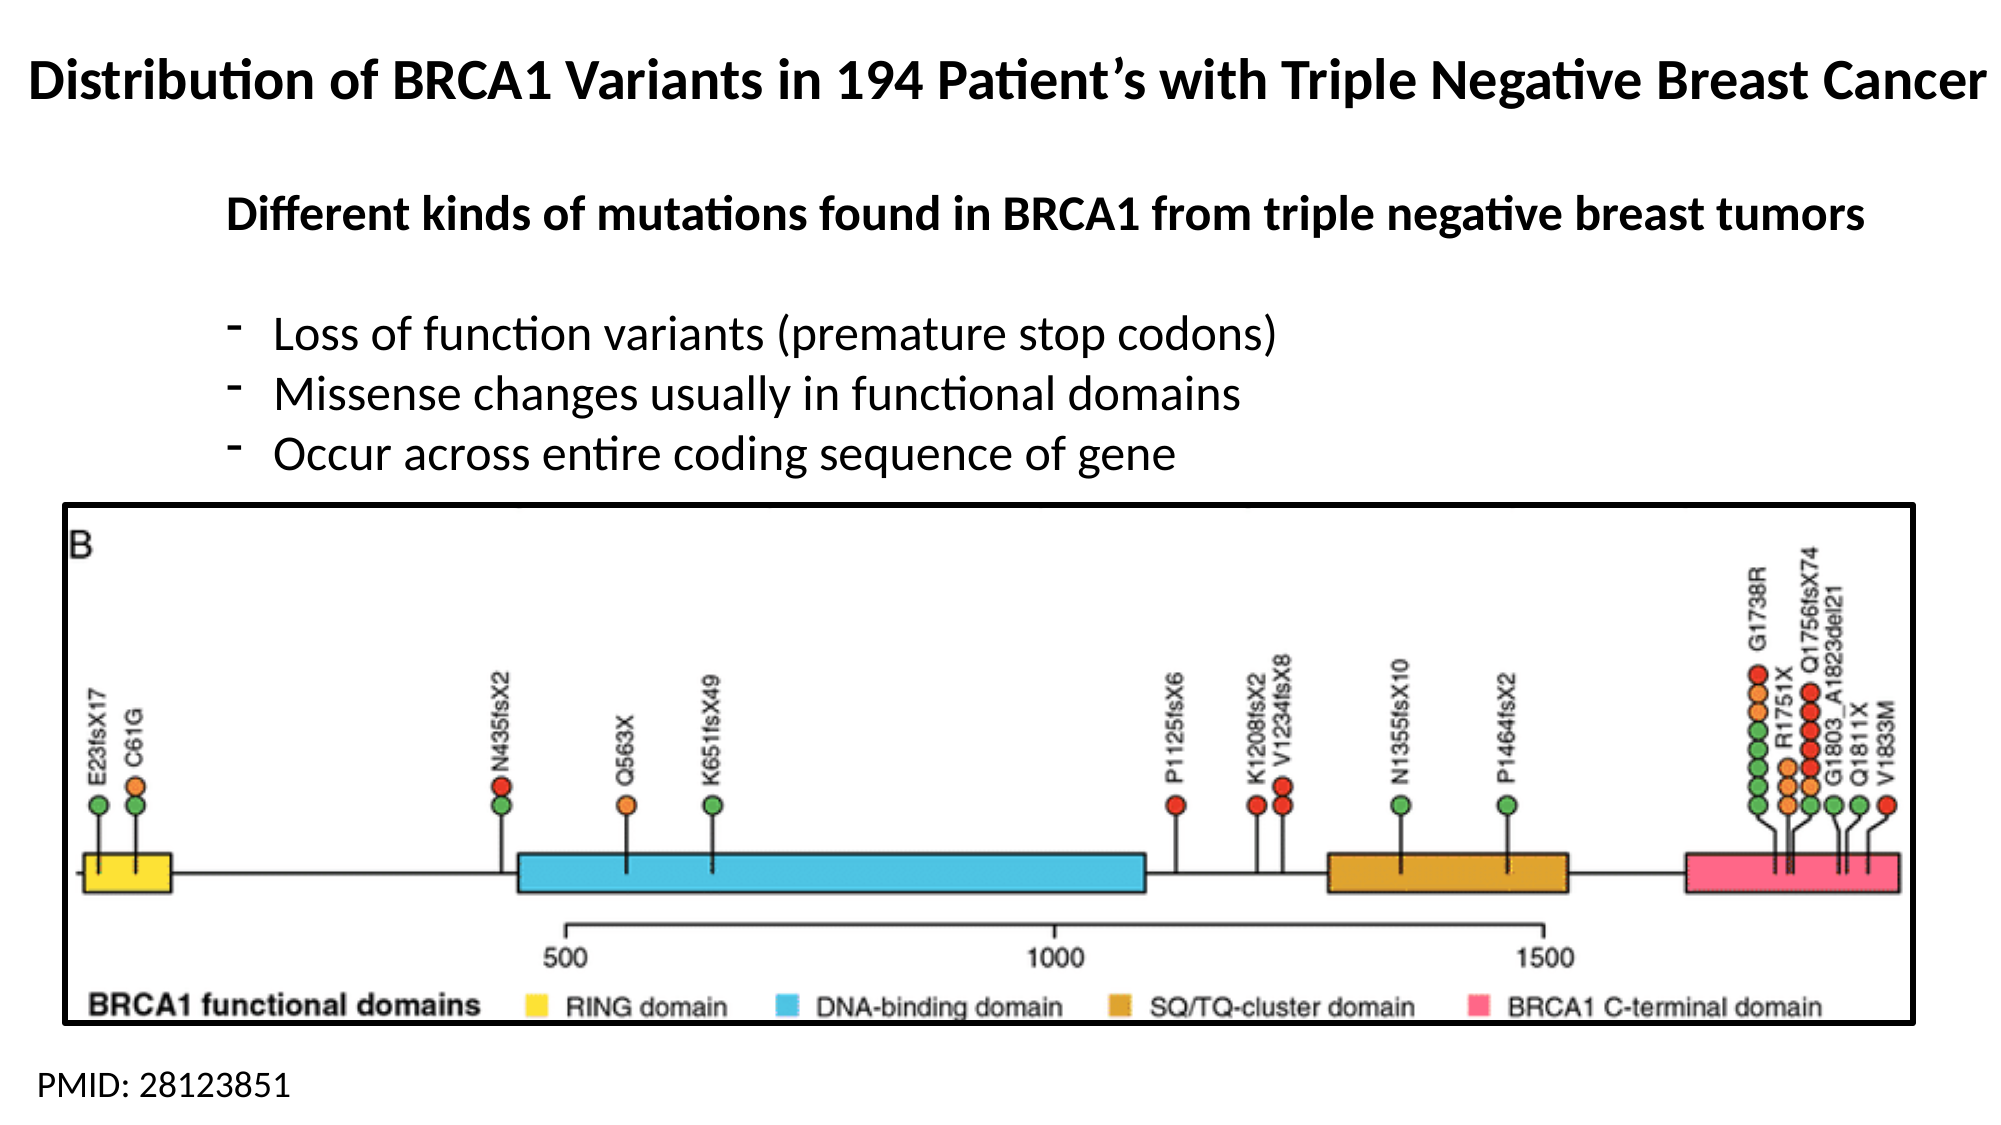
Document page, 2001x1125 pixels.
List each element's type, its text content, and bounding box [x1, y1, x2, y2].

text_box Different kinds of mutations found in BRCA1 from triple negative breast tumors Loss of function variants (premature stop codons) Missense changes usually in functional domains Occur across entire coding sequence of gene [211, 173, 1881, 489]
picture [67, 507, 1910, 1021]
text_box Distribution of BRCA1 Variants in 194 Patient’s with Triple Negative Breast Cancer [13, 33, 2000, 119]
text_box PMID: 28123851 [22, 1053, 307, 1113]
